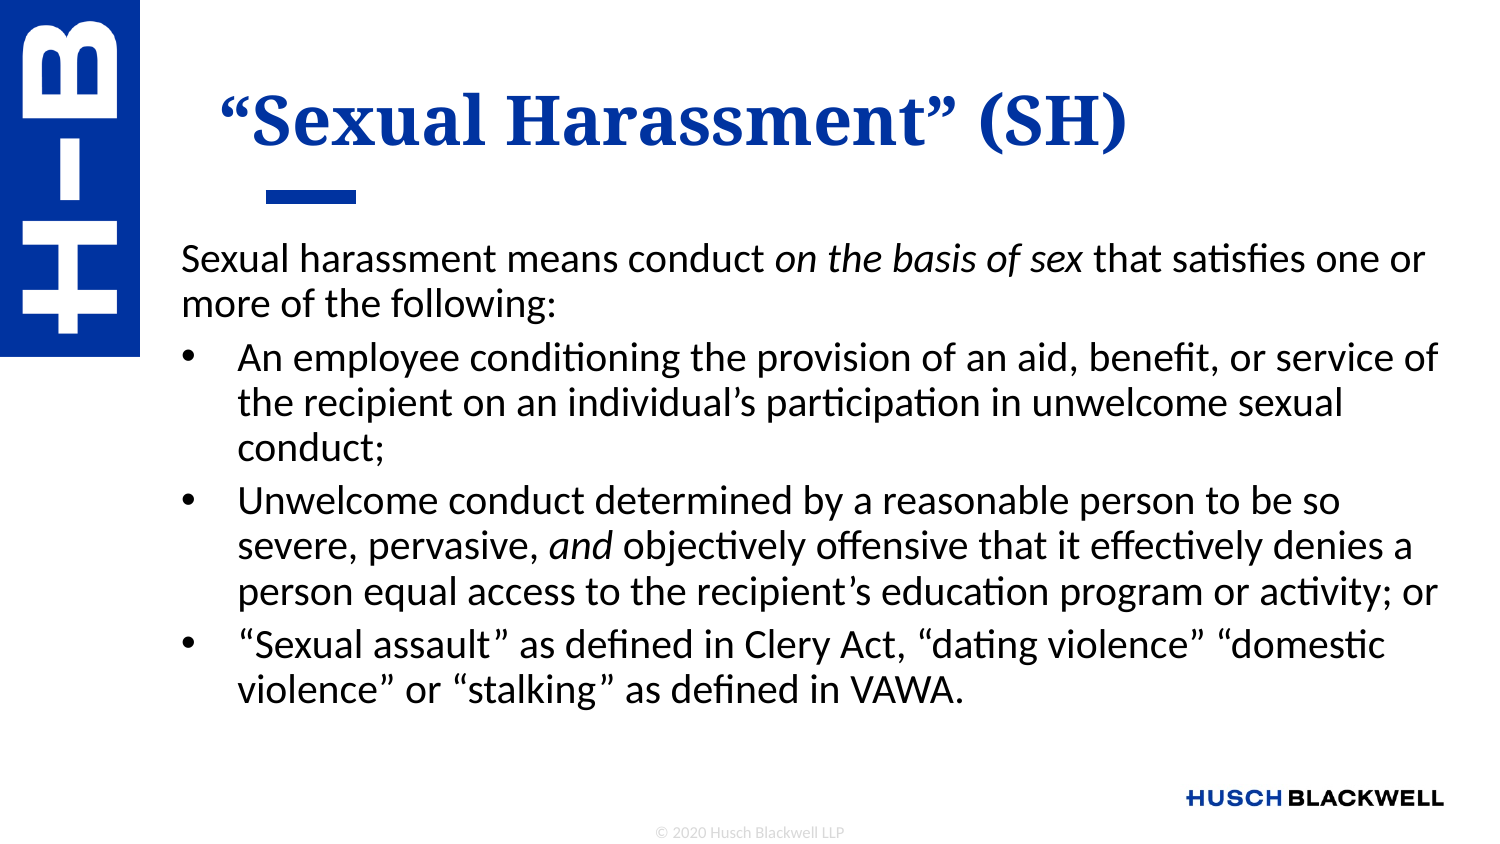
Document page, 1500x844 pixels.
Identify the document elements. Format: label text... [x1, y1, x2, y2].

picture [1180, 784, 1450, 812]
picture [0, 0, 140, 357]
title “Sexual Harassment” (SH) [212, 21, 1333, 163]
list Sexual harassment means conduct on the basis of sex that satisfies one or more of the following: An employee conditioning the provision of an aid, benefit, or service of the recipient on an individual’s participation in unwelcome sexual conduct; Unwelcome conduct determined by a reasonable person to be so severe, pervasive, and objectively offensive that it effectively denies a person equal access to the recipient’s education program or activity; or “Sexual assault” as defined in Clery Act, “dating violence” “domestic violence” or “stalking” as defined in VAWA. [174, 233, 1463, 747]
